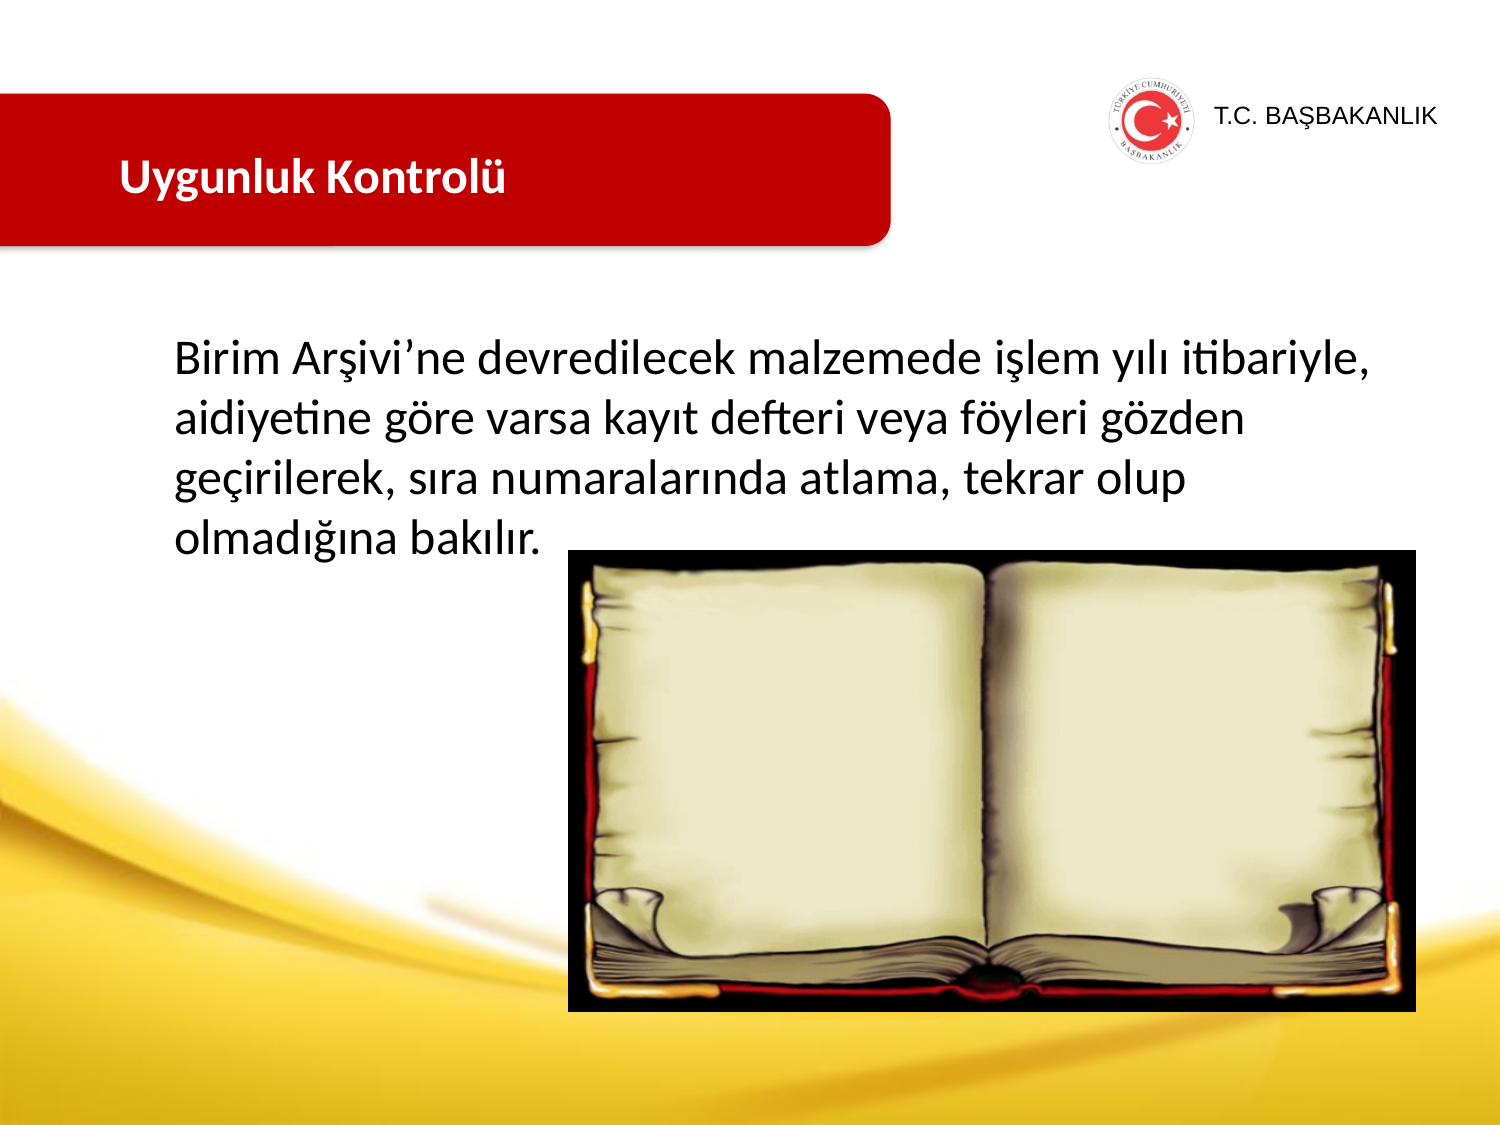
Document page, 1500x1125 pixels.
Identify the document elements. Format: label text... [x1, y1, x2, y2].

text_box Uygunluk Kontrolü [0, 91, 893, 249]
picture [0, 0, 1500, 1125]
text_box [74, 115, 1425, 304]
text_box T.C. BAŞBAKANLIK [1204, 91, 1471, 137]
text_box Birim Arşivi’ne devredilecek malzemede işlem yılı itibariyle, aidiyetine göre varsa kayıt defteri veya föyleri gözden geçirilerek, sıra numaralarında atlama, tekrar olup olmadığına bakılır. [159, 317, 1425, 1038]
